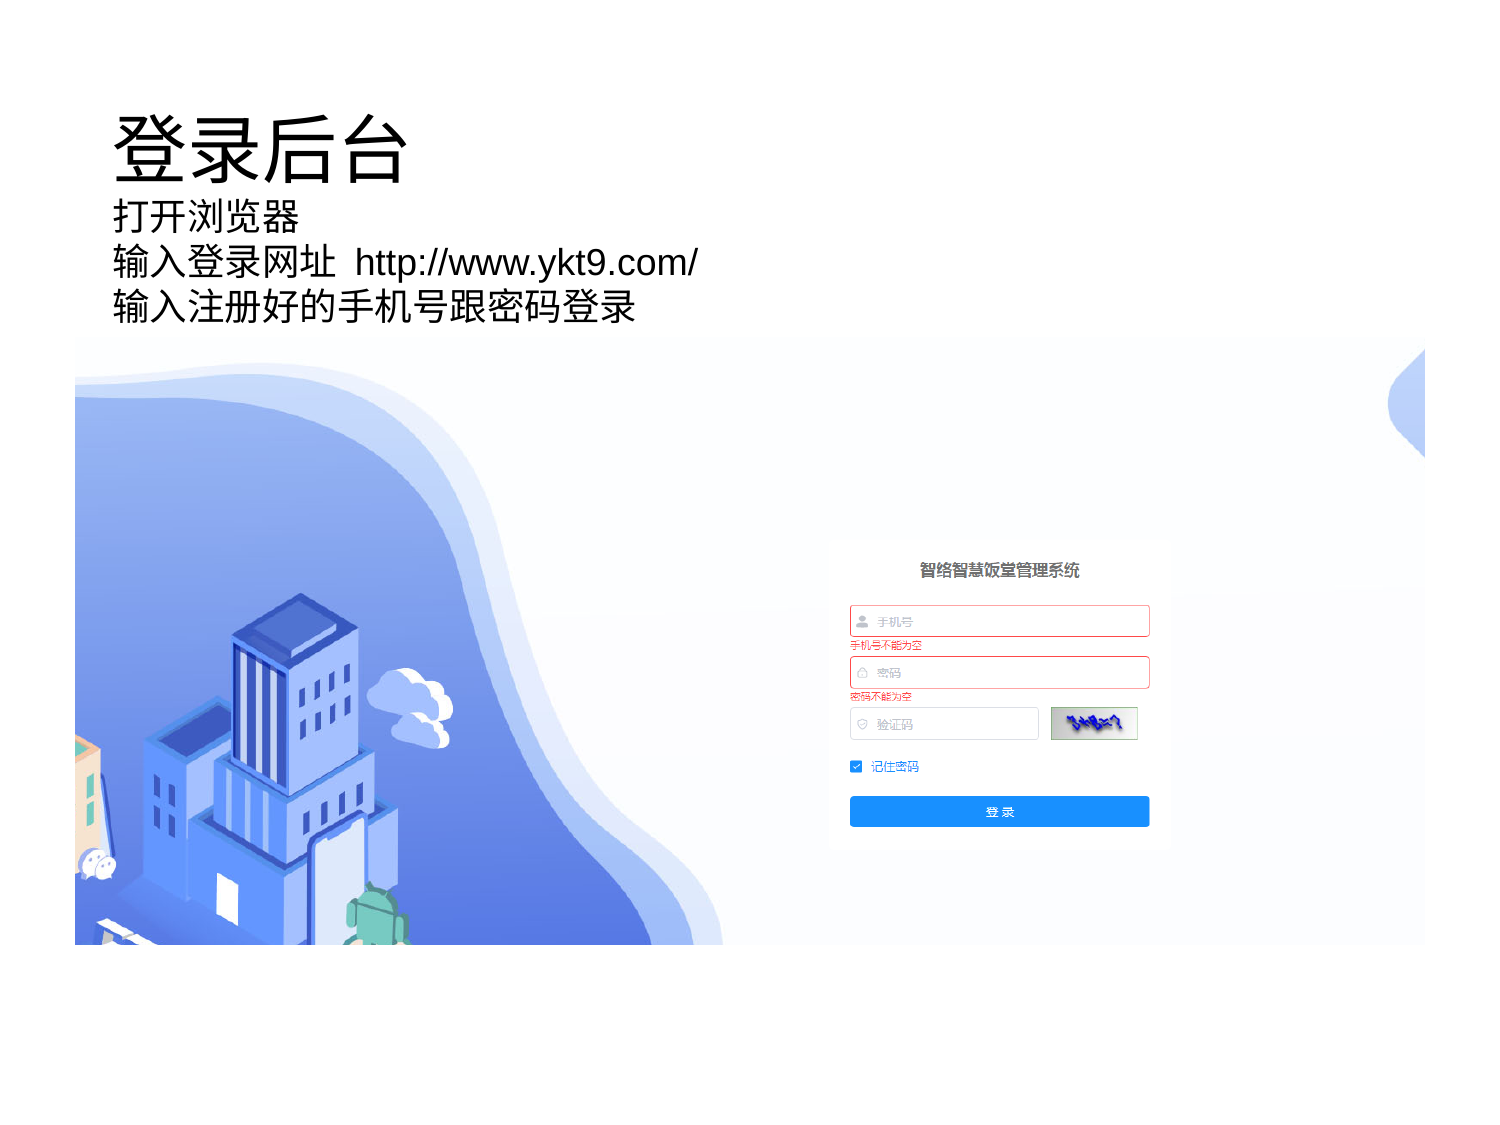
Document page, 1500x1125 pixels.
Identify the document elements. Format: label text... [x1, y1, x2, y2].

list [74, 337, 1425, 945]
title 登录后台 打开浏览器 输入登录网址 http://www.ykt9.com/ 输入注册好的手机号跟密码登录 [97, 84, 1448, 391]
